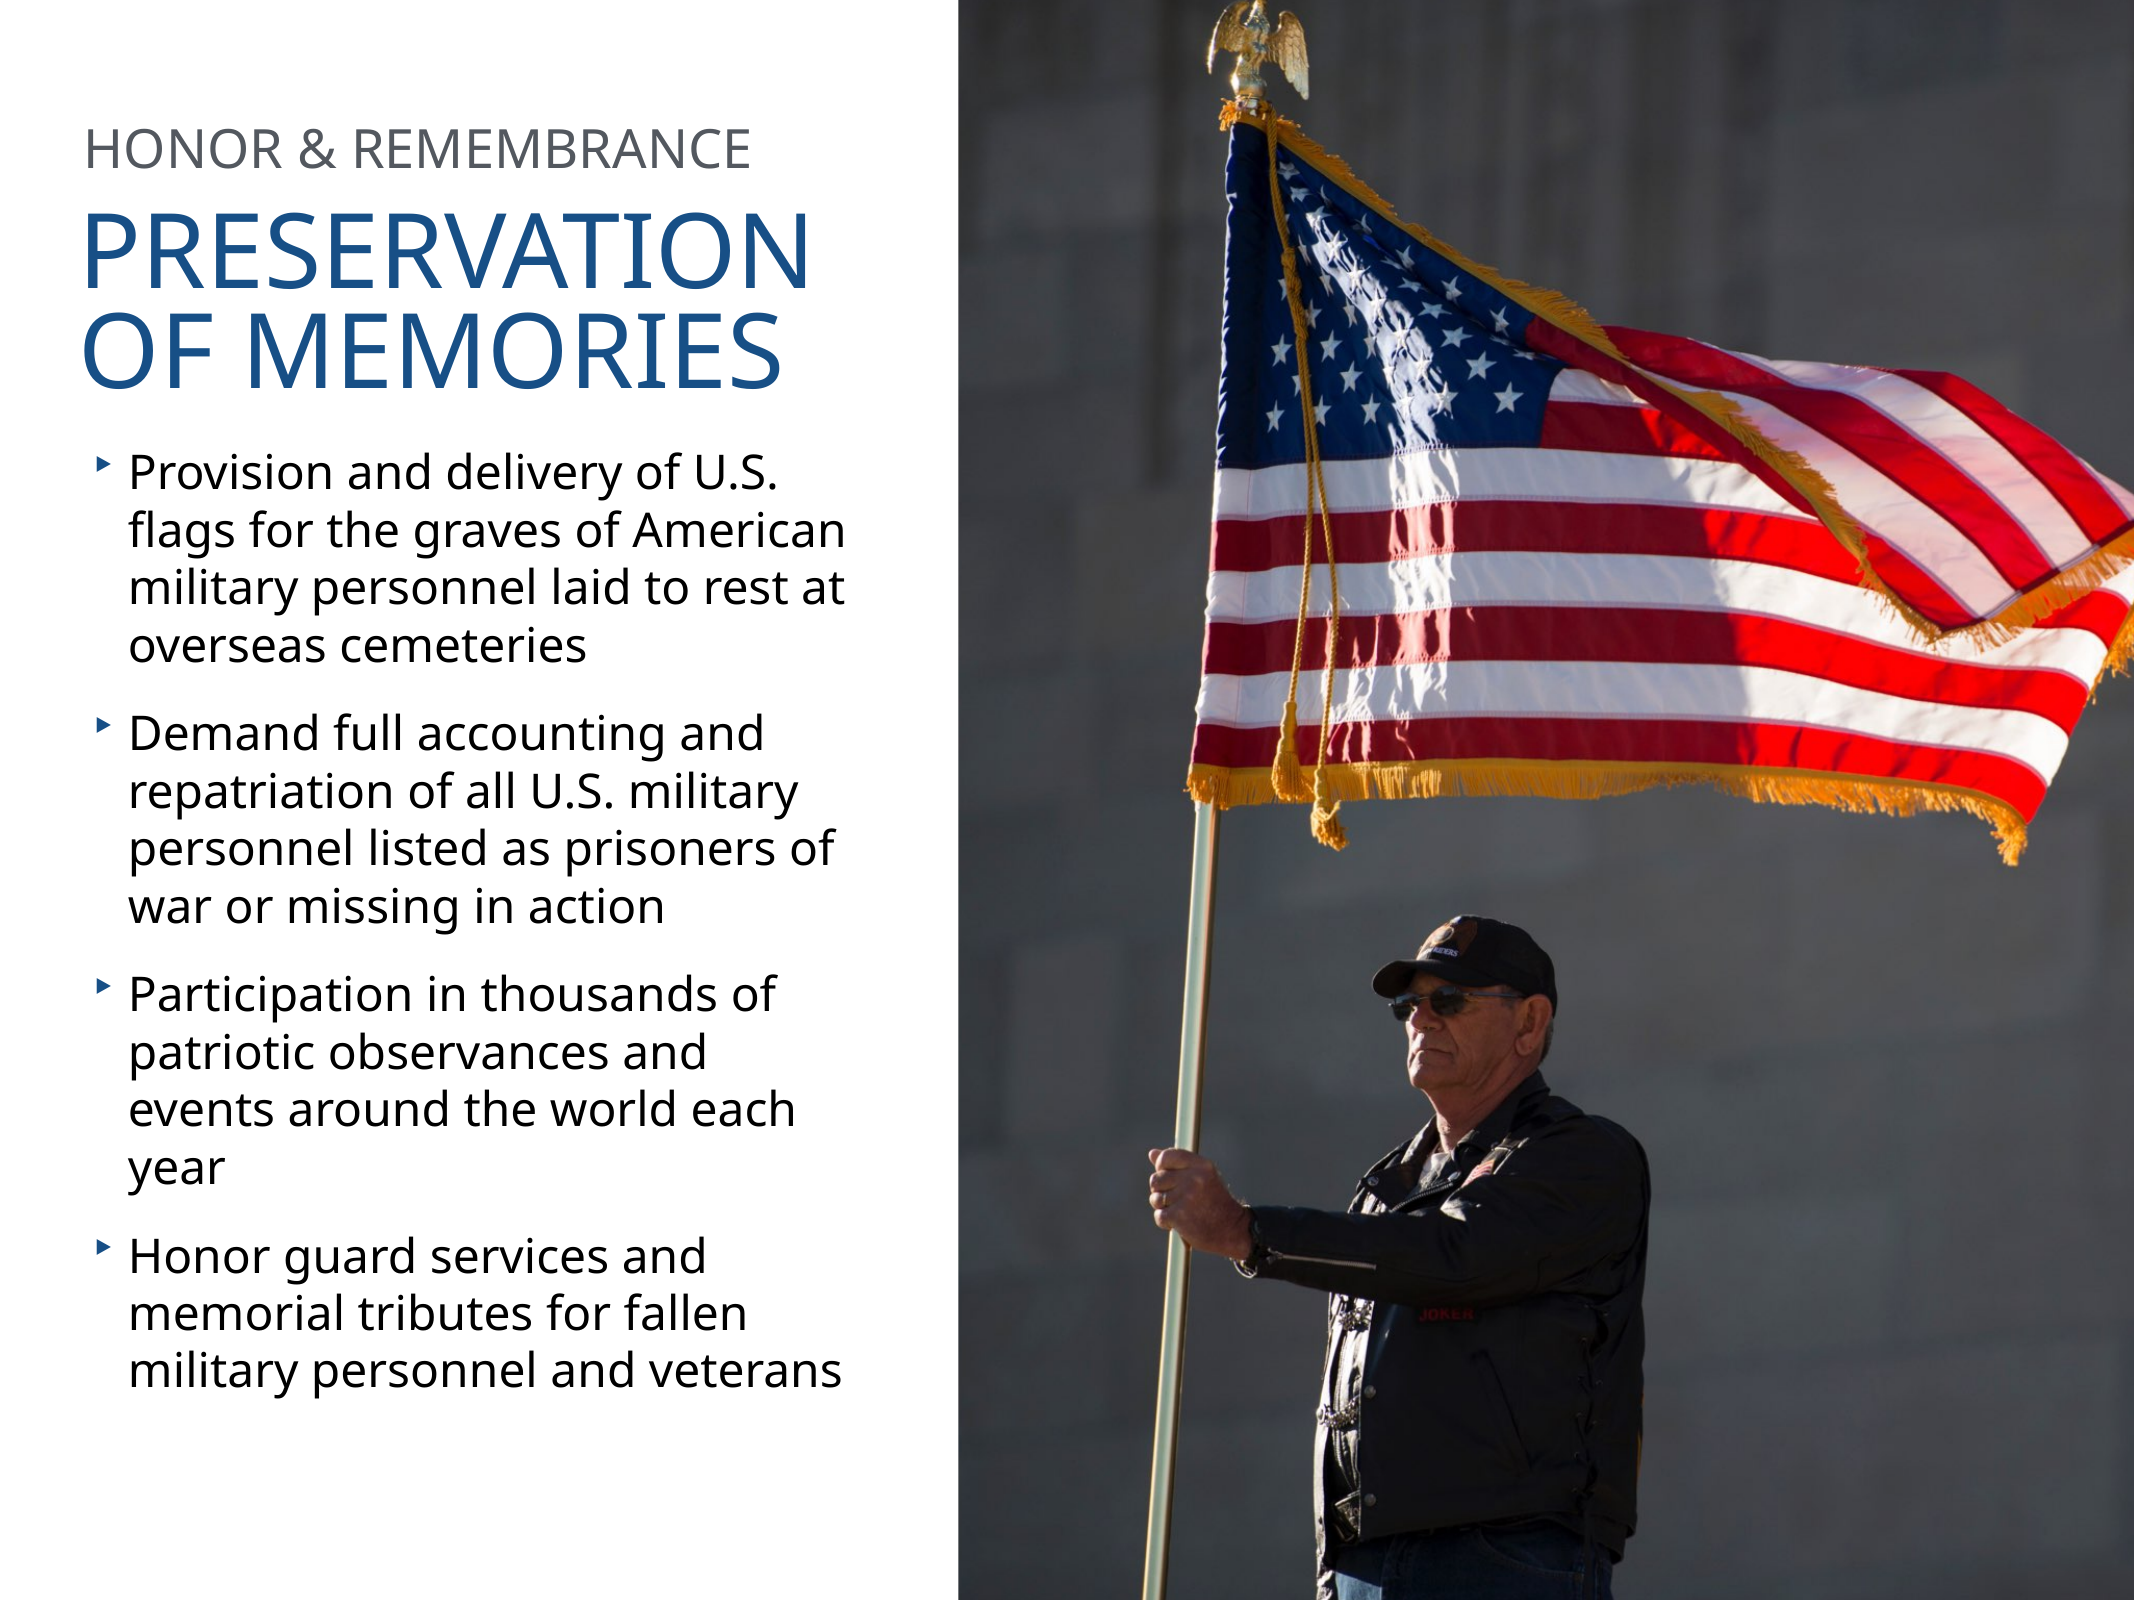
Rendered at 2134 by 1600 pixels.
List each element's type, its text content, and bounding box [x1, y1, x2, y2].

list Provision and delivery of U.S. flags for the graves of American military personnel laid to rest at overseas cemeteries Demand full accounting and repatriation of all U.S. military personnel listed as prisoners of war or missing in action Participation in thousands of patriotic observances and events around the world each year Honor guard services and memorial tributes for fallen military personnel and veterans [81, 433, 860, 1359]
text_box HONOR & REMEMBRANCE [75, 71, 952, 189]
text_box PRESERVATION OF MEMORIES [70, 200, 929, 417]
picture [958, 0, 2134, 1600]
